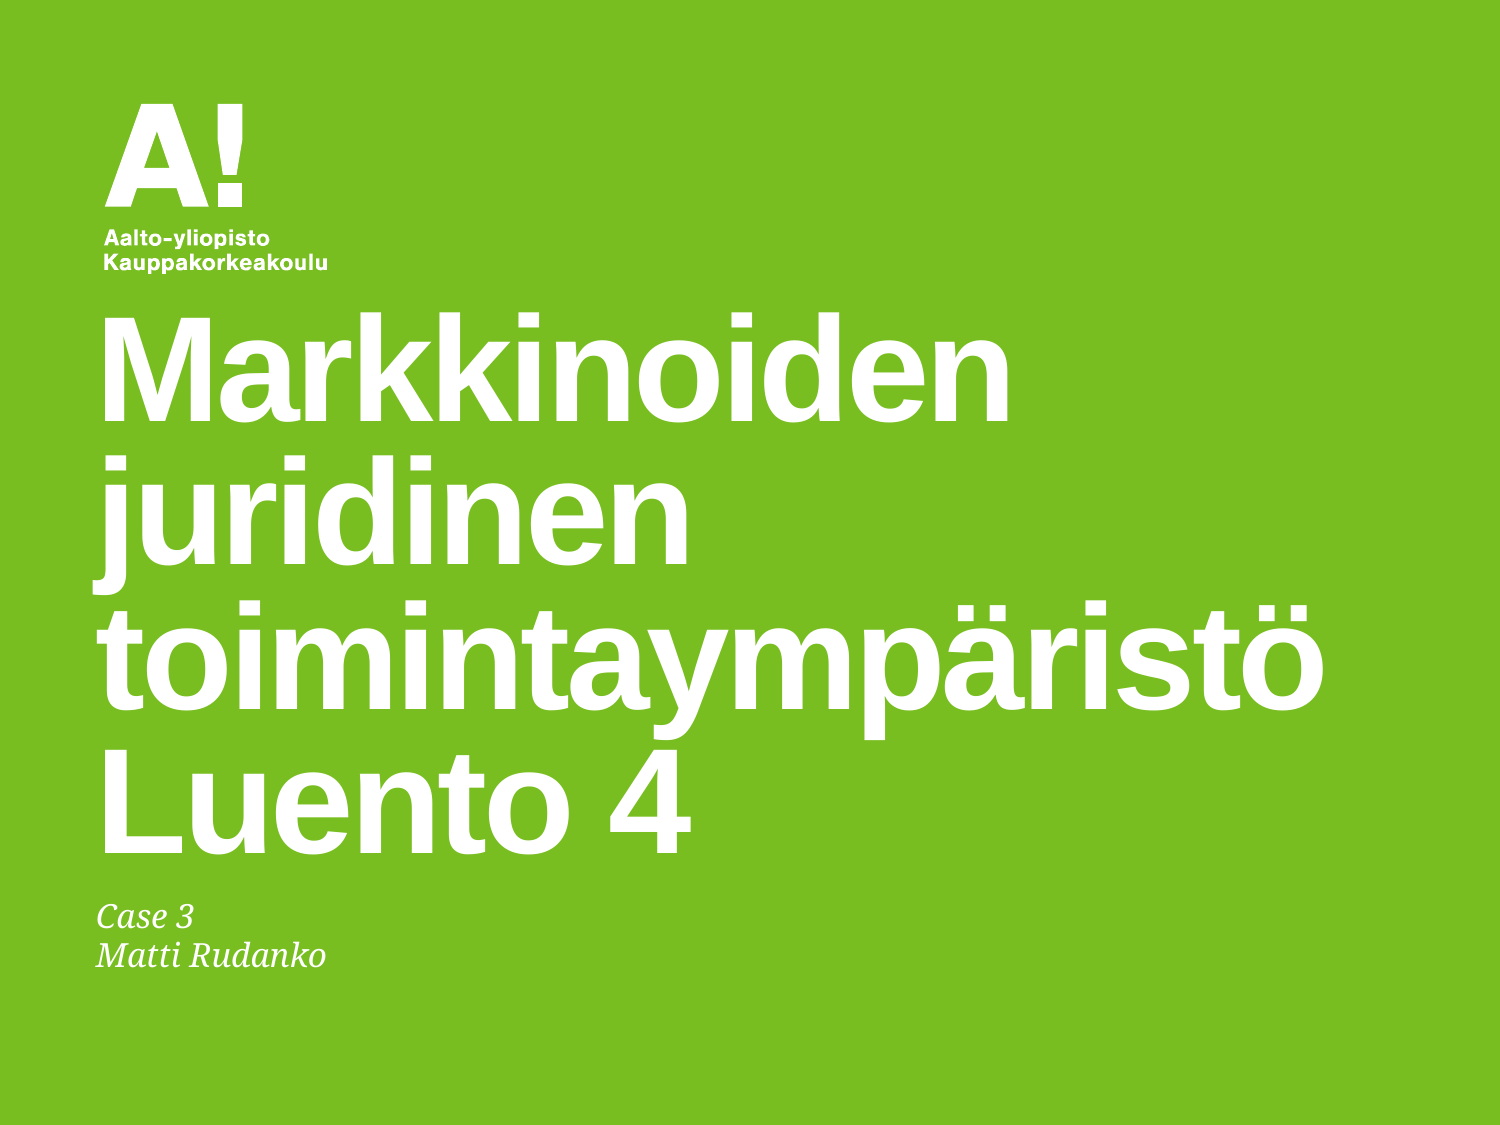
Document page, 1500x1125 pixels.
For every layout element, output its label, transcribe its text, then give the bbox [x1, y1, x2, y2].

title Markkinoiden juridinen toimintaympäristö Luento 4 [95, 449, 1405, 882]
subtitle Case 3 Matti Rudanko [95, 894, 979, 1025]
